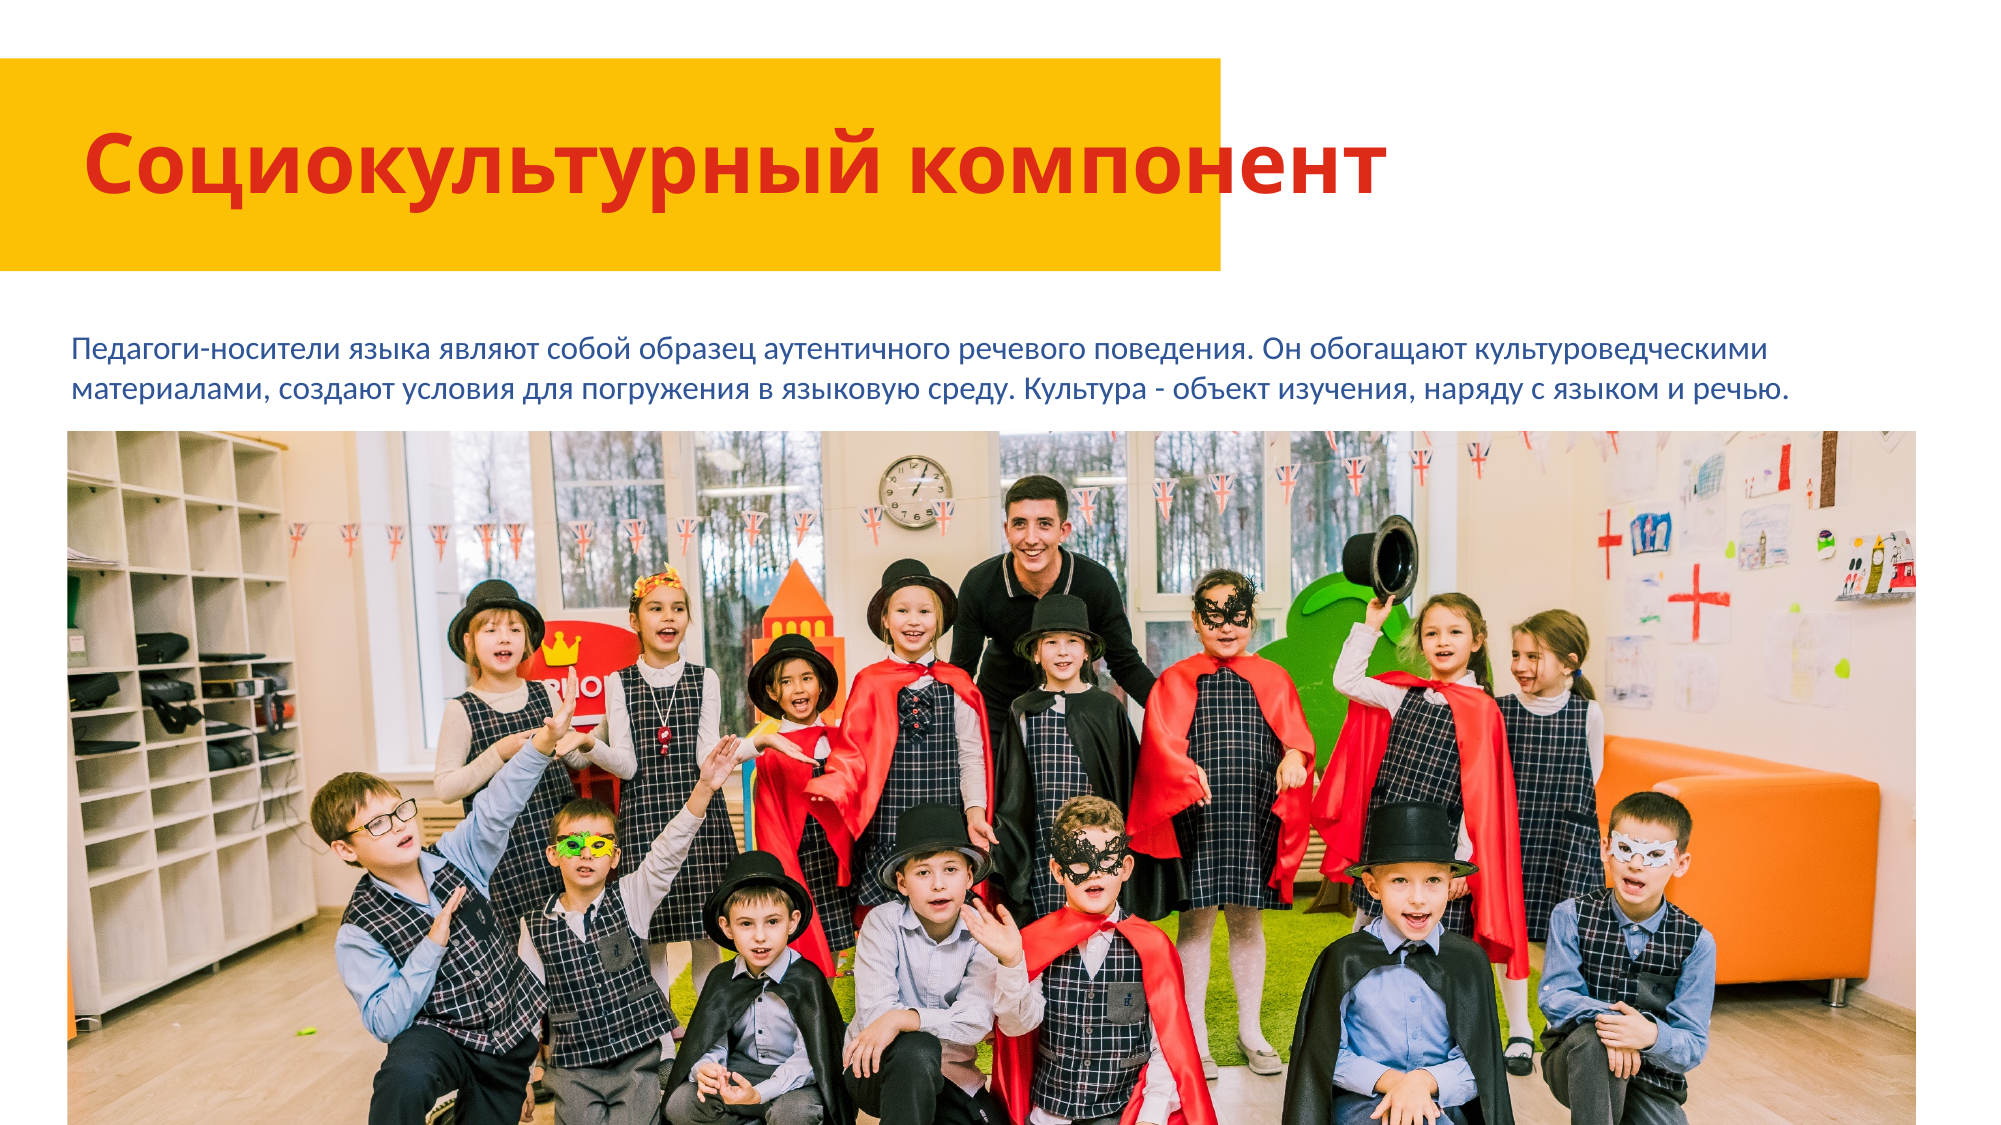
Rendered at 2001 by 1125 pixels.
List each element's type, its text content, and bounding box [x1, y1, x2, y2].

picture [67, 431, 1917, 1125]
text_box Педагоги-носители языка являют собой образец аутентичного речевого поведения. Он обогащают культуроведческими материалами, создают условия для погружения в языковую среду. Культура - объект изучения, наряду с языком и речью. [56, 319, 1906, 414]
title Социокультурный компонент [67, 110, 1426, 219]
text_box [0, 57, 1222, 272]
